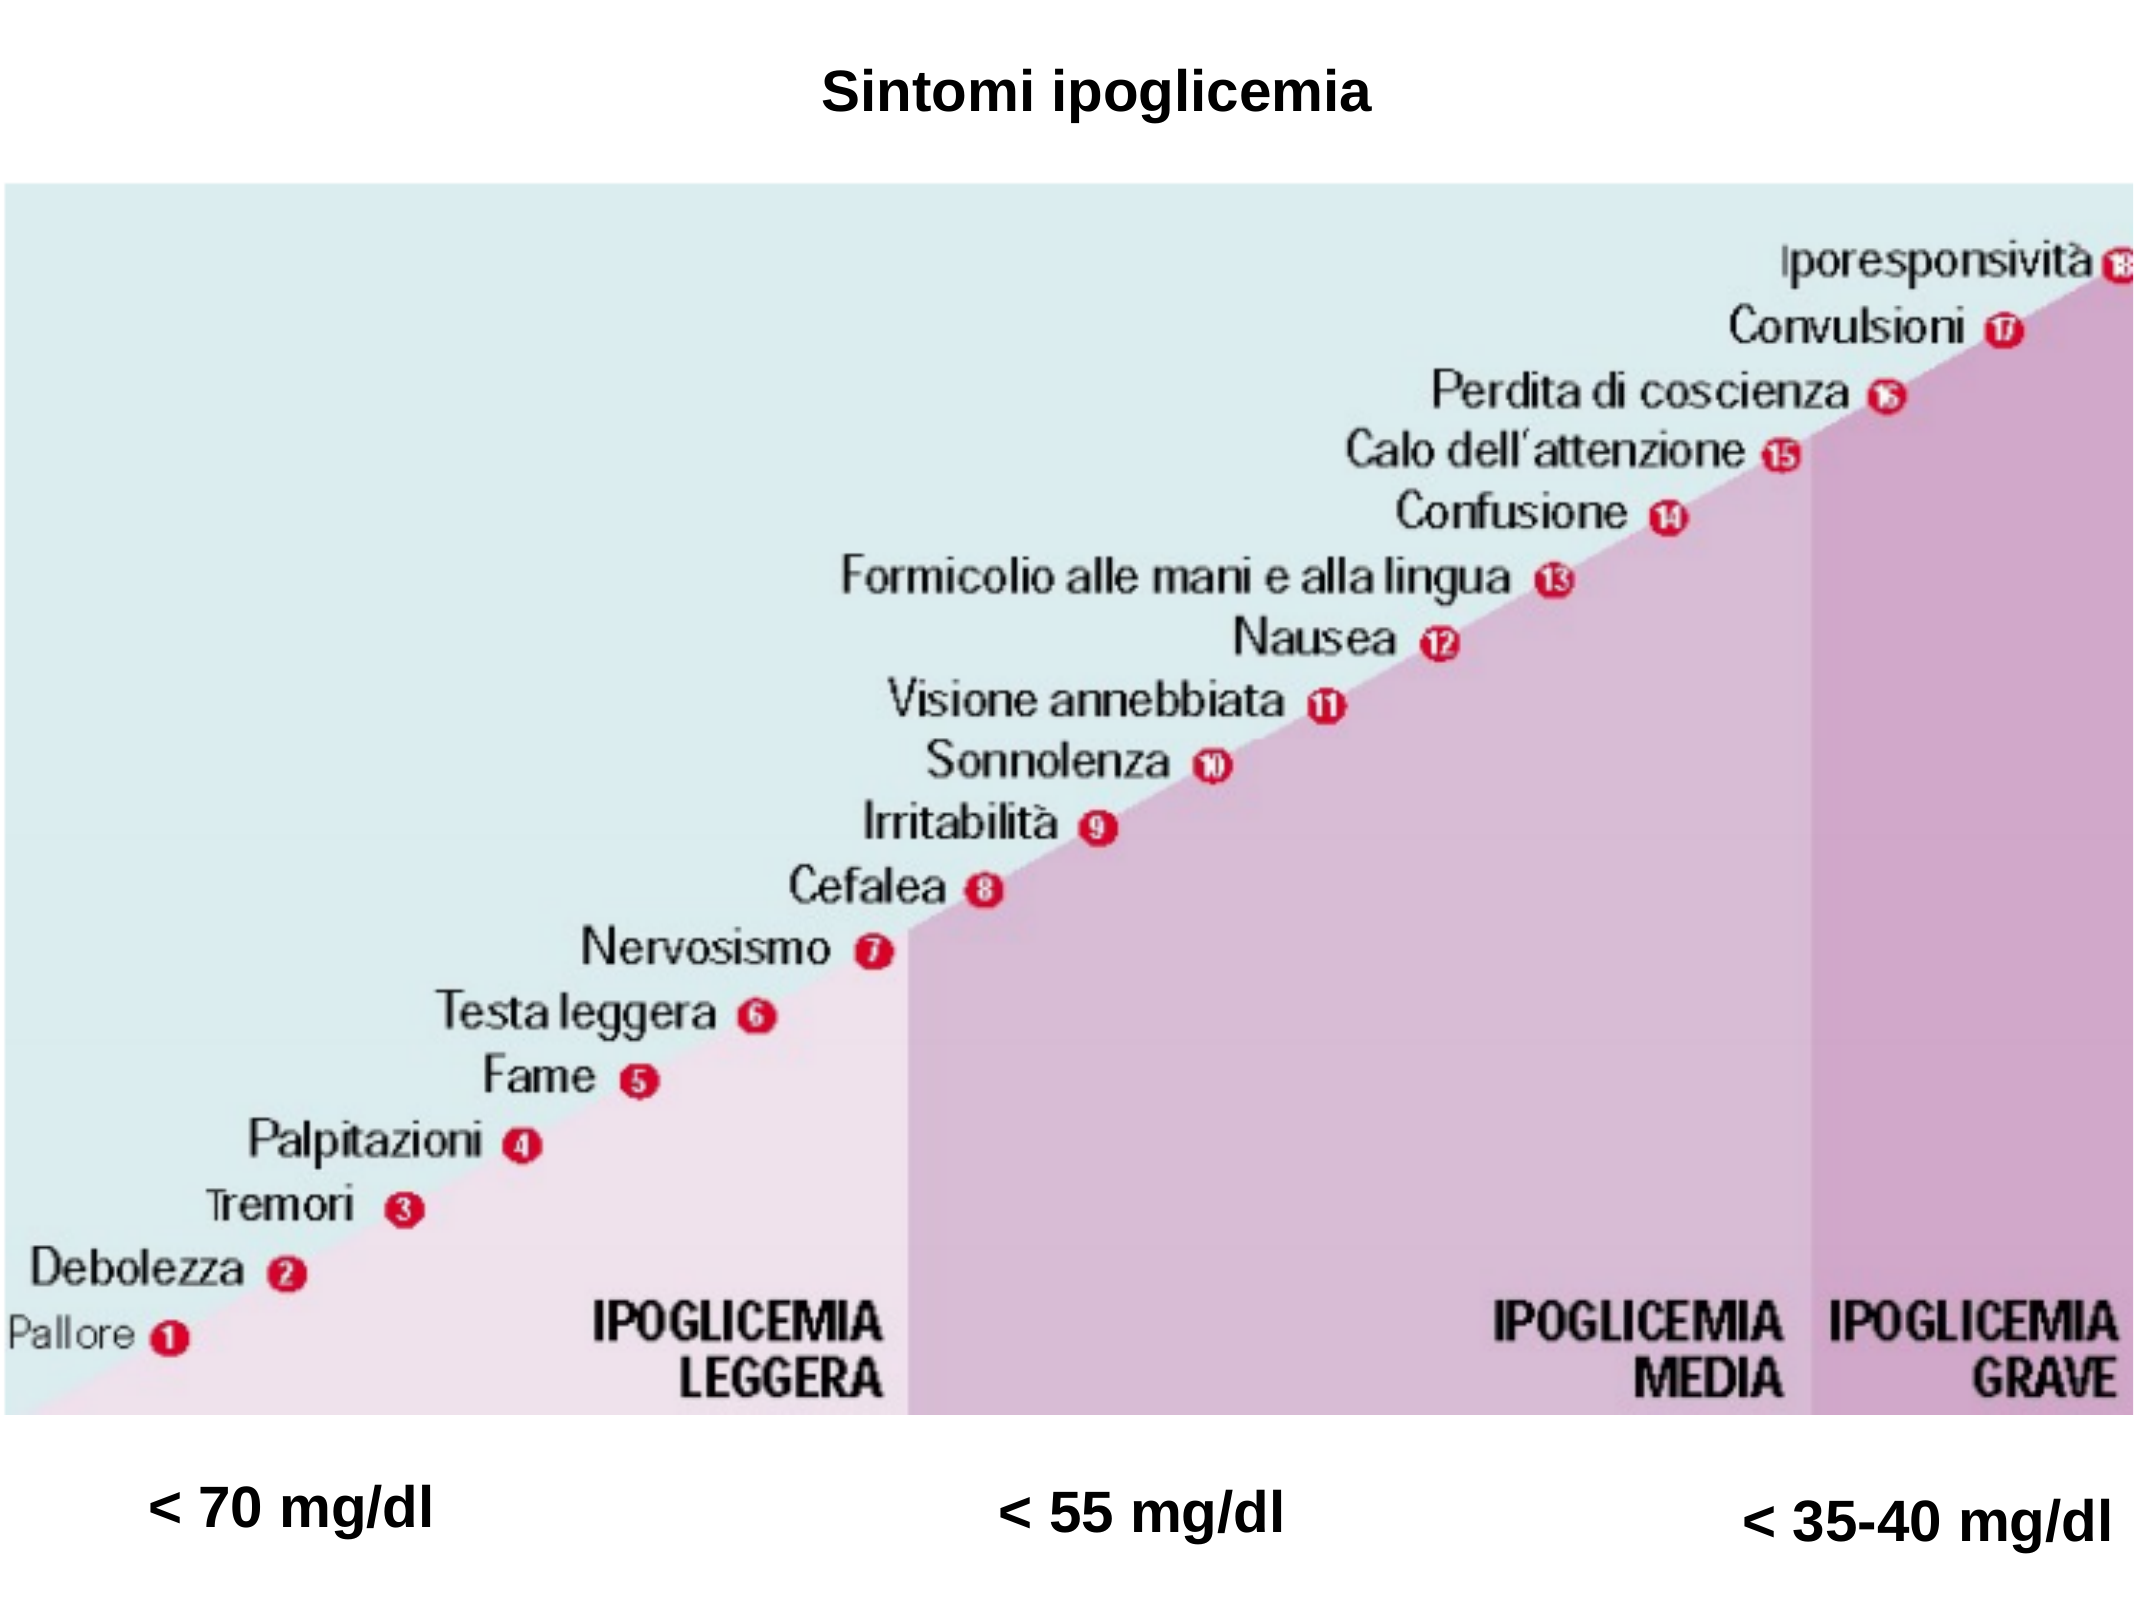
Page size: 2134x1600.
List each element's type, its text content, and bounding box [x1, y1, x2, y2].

text_box Sintomi ipoglicemia [807, 45, 1388, 130]
text_box < 55 mg/dl [984, 1467, 1301, 1552]
picture [0, 173, 2134, 1415]
text_box < 70 mg/dl [133, 1461, 451, 1547]
text_box < 35-40 mg/dl [1727, 1476, 2129, 1561]
